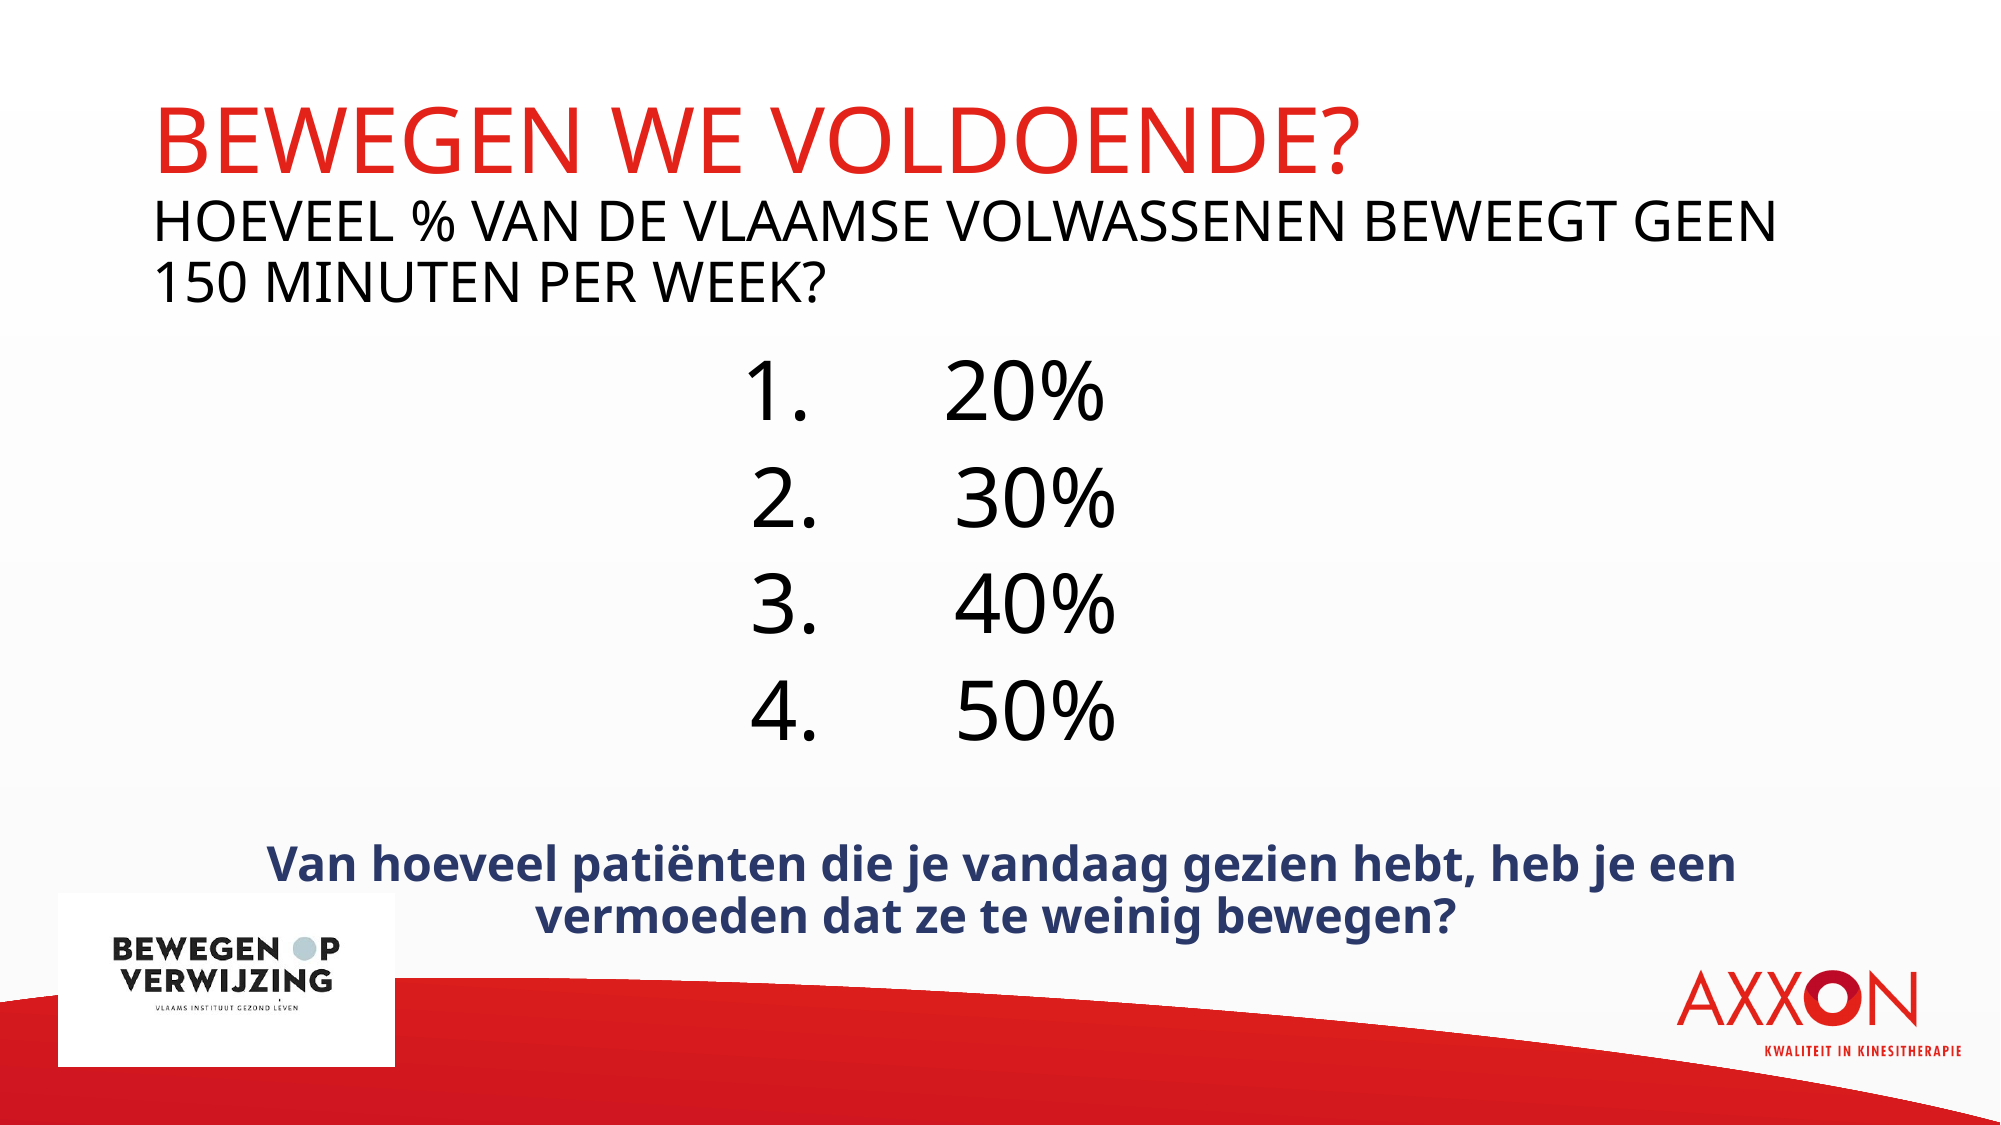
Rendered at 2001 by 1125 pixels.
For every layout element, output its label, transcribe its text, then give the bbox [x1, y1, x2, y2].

title Bewegen we voldoende? Hoeveel % van de Vlaamse volwassenen beweegt geen 150 minuten per week? [137, 59, 1863, 341]
picture [1667, 958, 1970, 1068]
list 20% 30% 40% 50% Van hoeveel patiënten die je vandaag gezien hebt, heb je een vermoeden dat ze te weinig bewegen? [137, 341, 1863, 959]
picture [58, 893, 395, 1067]
